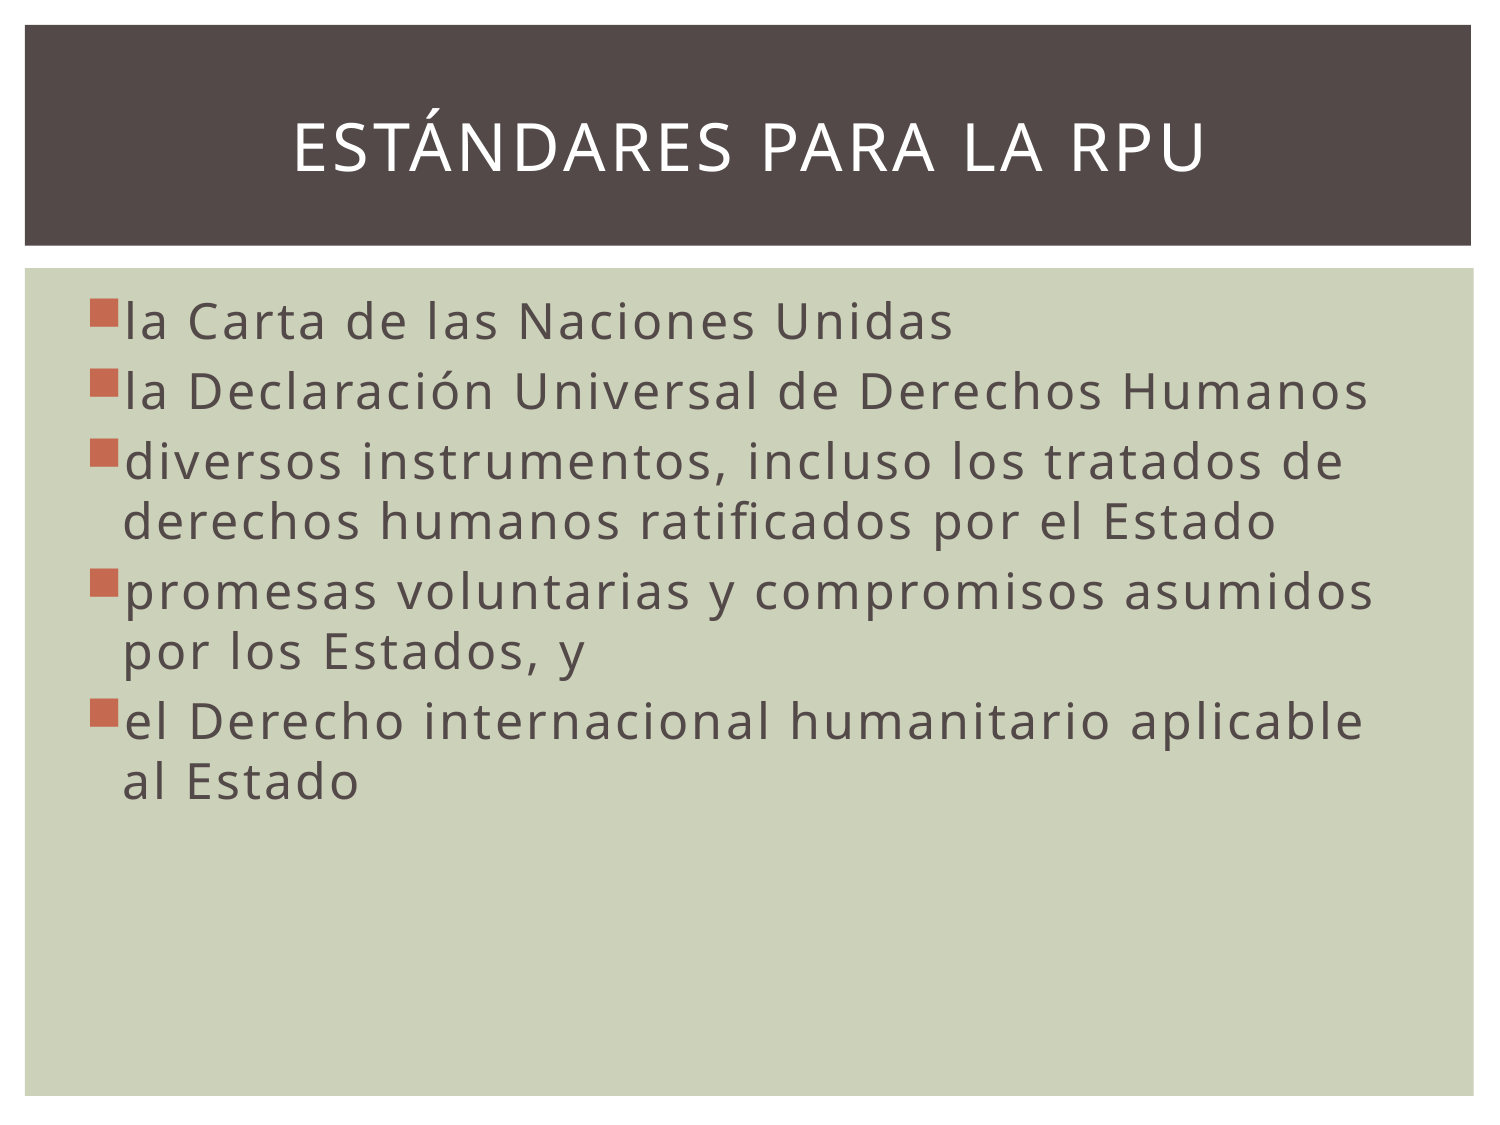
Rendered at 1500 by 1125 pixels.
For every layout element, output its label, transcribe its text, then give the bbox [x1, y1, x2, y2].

title EstÁndares para la rPU [62, 58, 1438, 232]
list la Carta de las Naciones Unidas la Declaración Universal de Derechos Humanos diversos instrumentos, incluso los tratados de derechos humanos ratificados por el Estado promesas voluntarias y compromisos asumidos por los Estados, y el Derecho internacional humanitario aplicable al Estado [62, 281, 1442, 1005]
